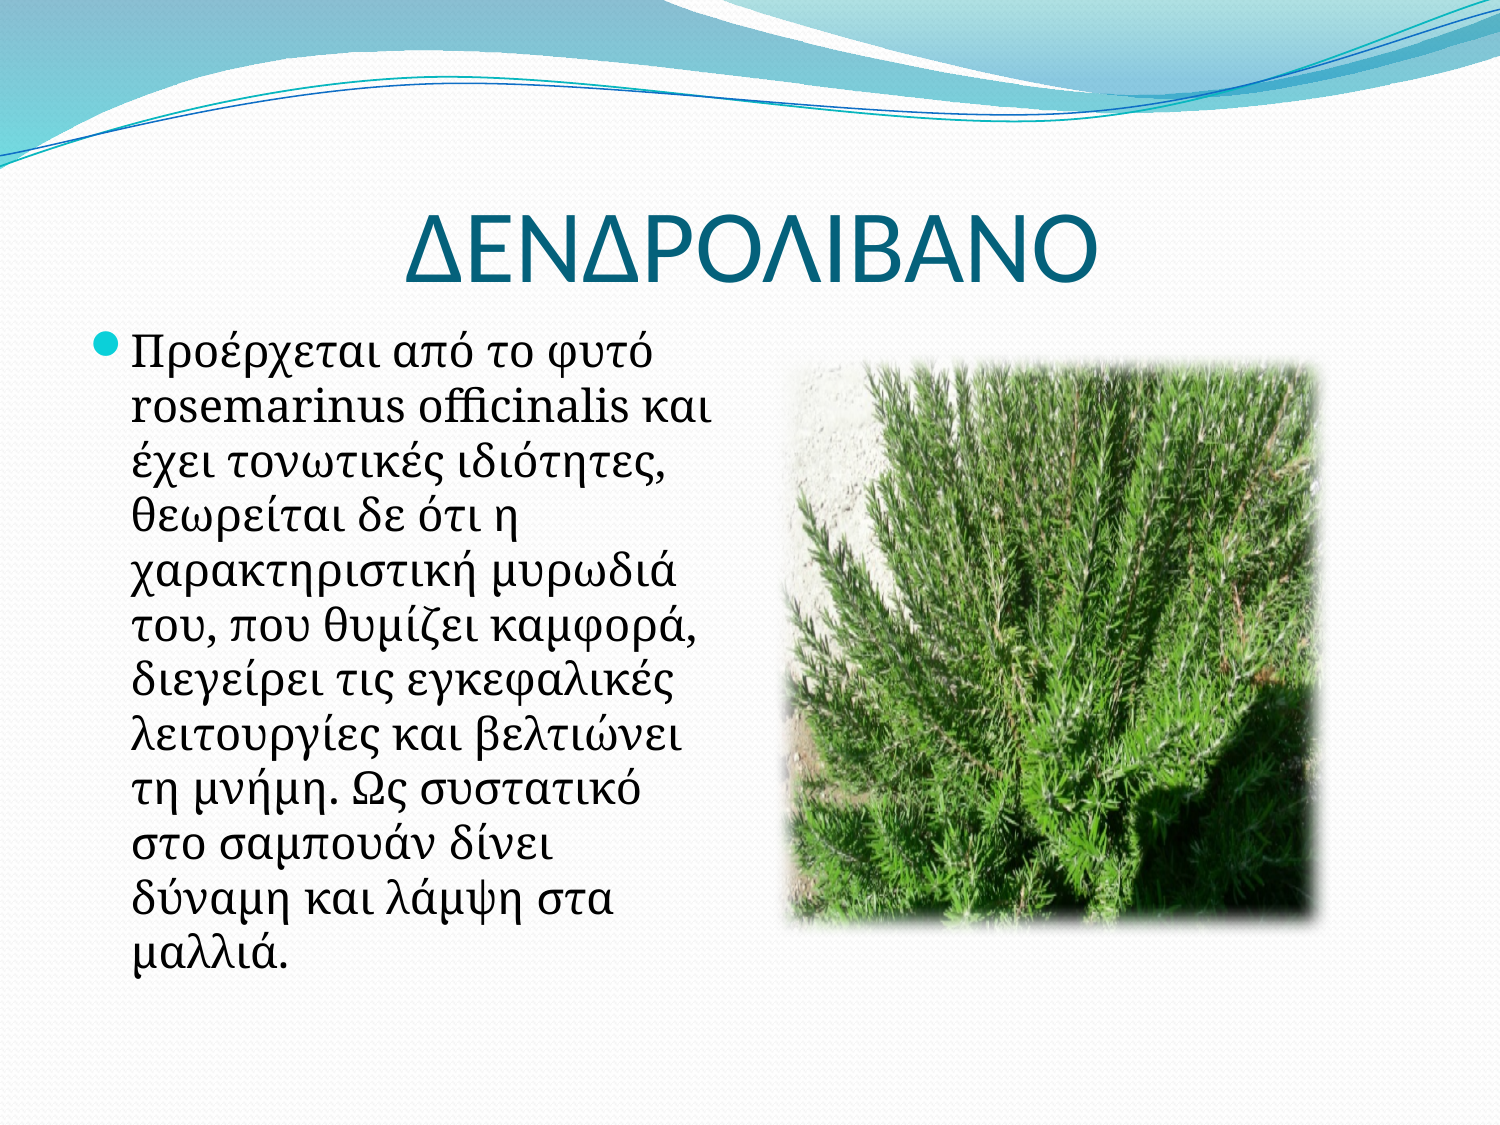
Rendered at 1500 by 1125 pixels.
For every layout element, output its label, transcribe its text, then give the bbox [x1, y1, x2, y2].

list Προέρχεται από το φυτό rosemarinus officinalis και έχει τονωτικές ιδιότητες, θεωρείται δε ότι η χαρακτηριστική μυρωδιά του, που θυμίζει καμφορά, διεγείρει τις εγκεφαλικές λειτουργίες και βελτιώνει τη μνήμη. Ως συστατικό στο σαμπουάν δίνει δύναμη και λάμψη στα μαλλιά. [75, 314, 738, 1043]
title ΔΕΝΔΡΟΛΙΒΑΝΟ [82, 115, 1425, 303]
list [773, 351, 1331, 938]
